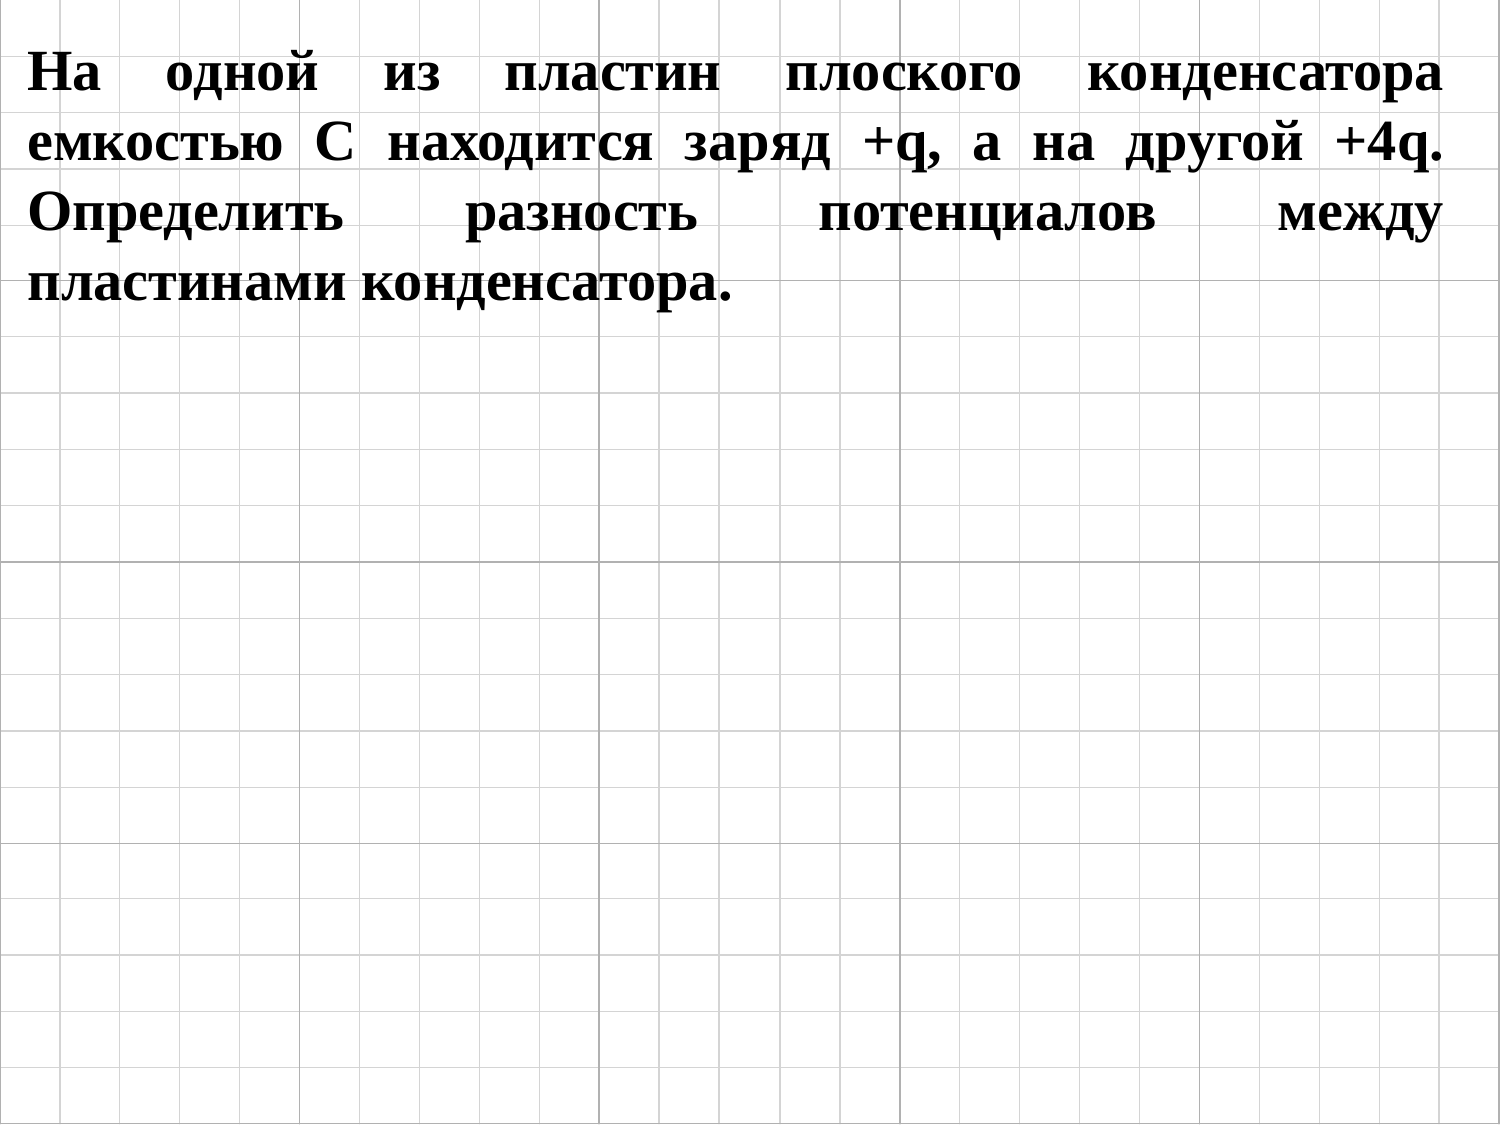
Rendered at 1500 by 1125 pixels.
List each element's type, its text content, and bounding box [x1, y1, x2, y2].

list На одной из пластин плоского конденсатора емкостью С находится заряд +q, а на другой +4q. Определить разность потенциалов между пластинами конденсатора. [12, 24, 1460, 291]
